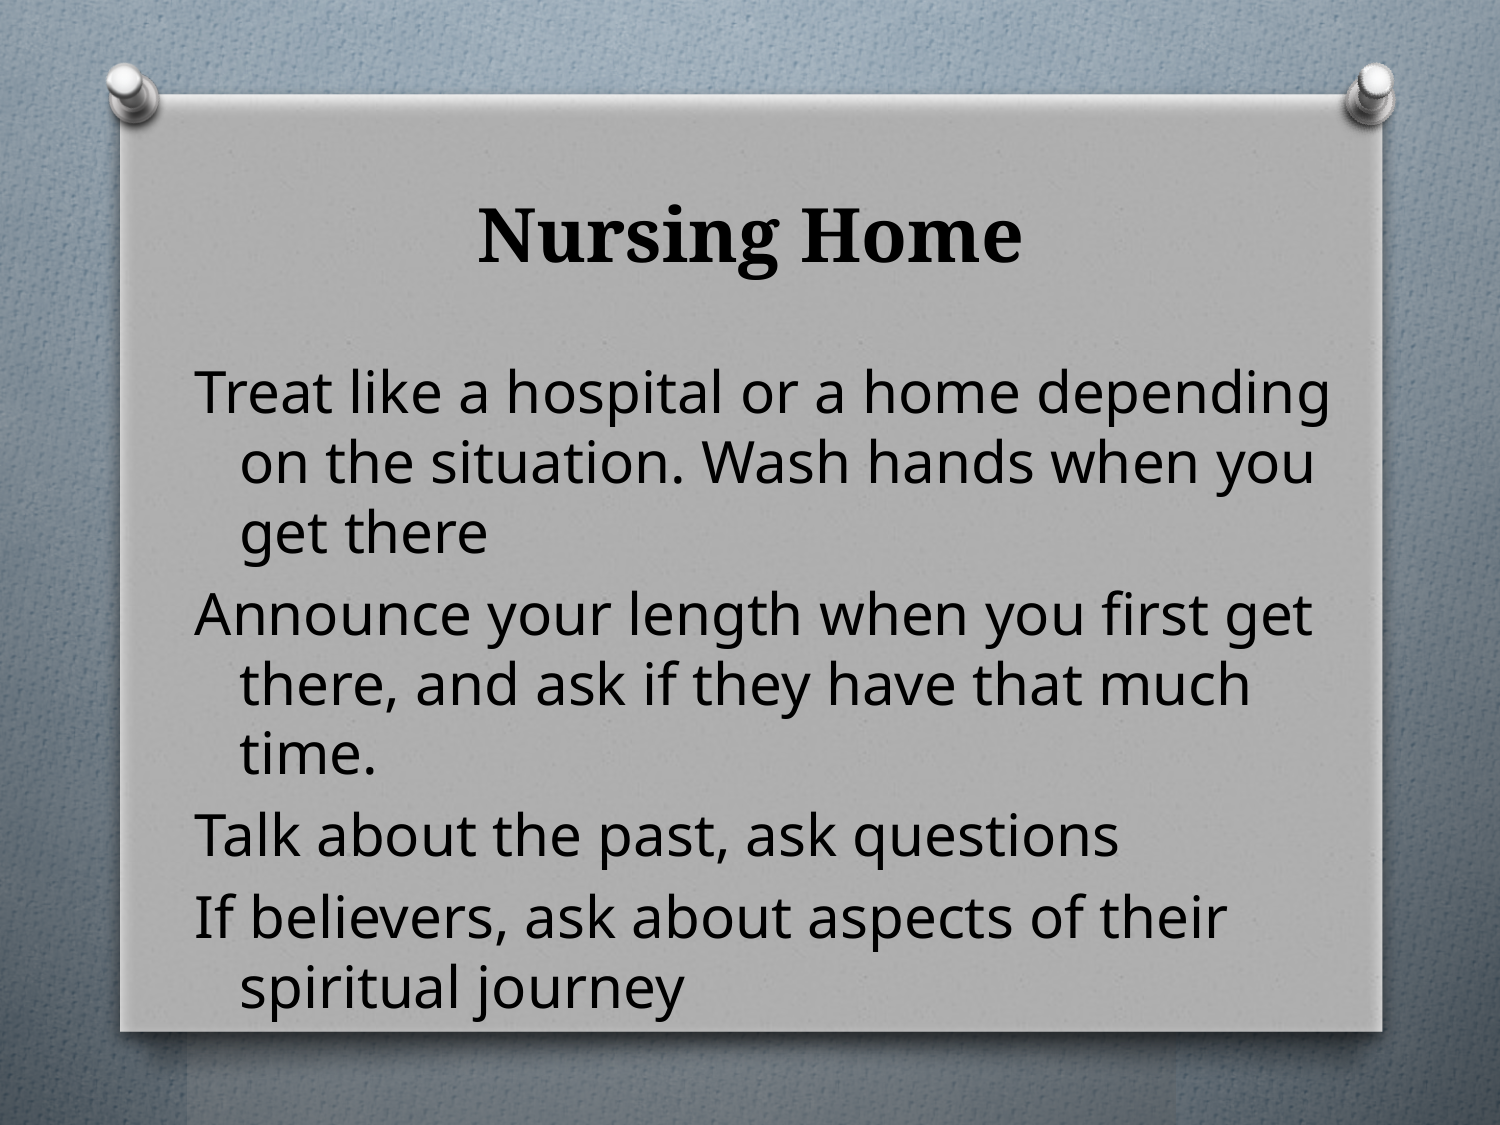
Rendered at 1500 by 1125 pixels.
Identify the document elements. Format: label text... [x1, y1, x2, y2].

picture [75, 31, 197, 152]
title Nursing Home [179, 133, 1323, 332]
list Treat like a hospital or a home depending on the situation. Wash hands when you get there Announce your length when you first get there, and ask if they have that much time. Talk about the past, ask questions If believers, ask about aspects of their spiritual journey [179, 347, 1349, 1010]
picture [1317, 35, 1439, 156]
